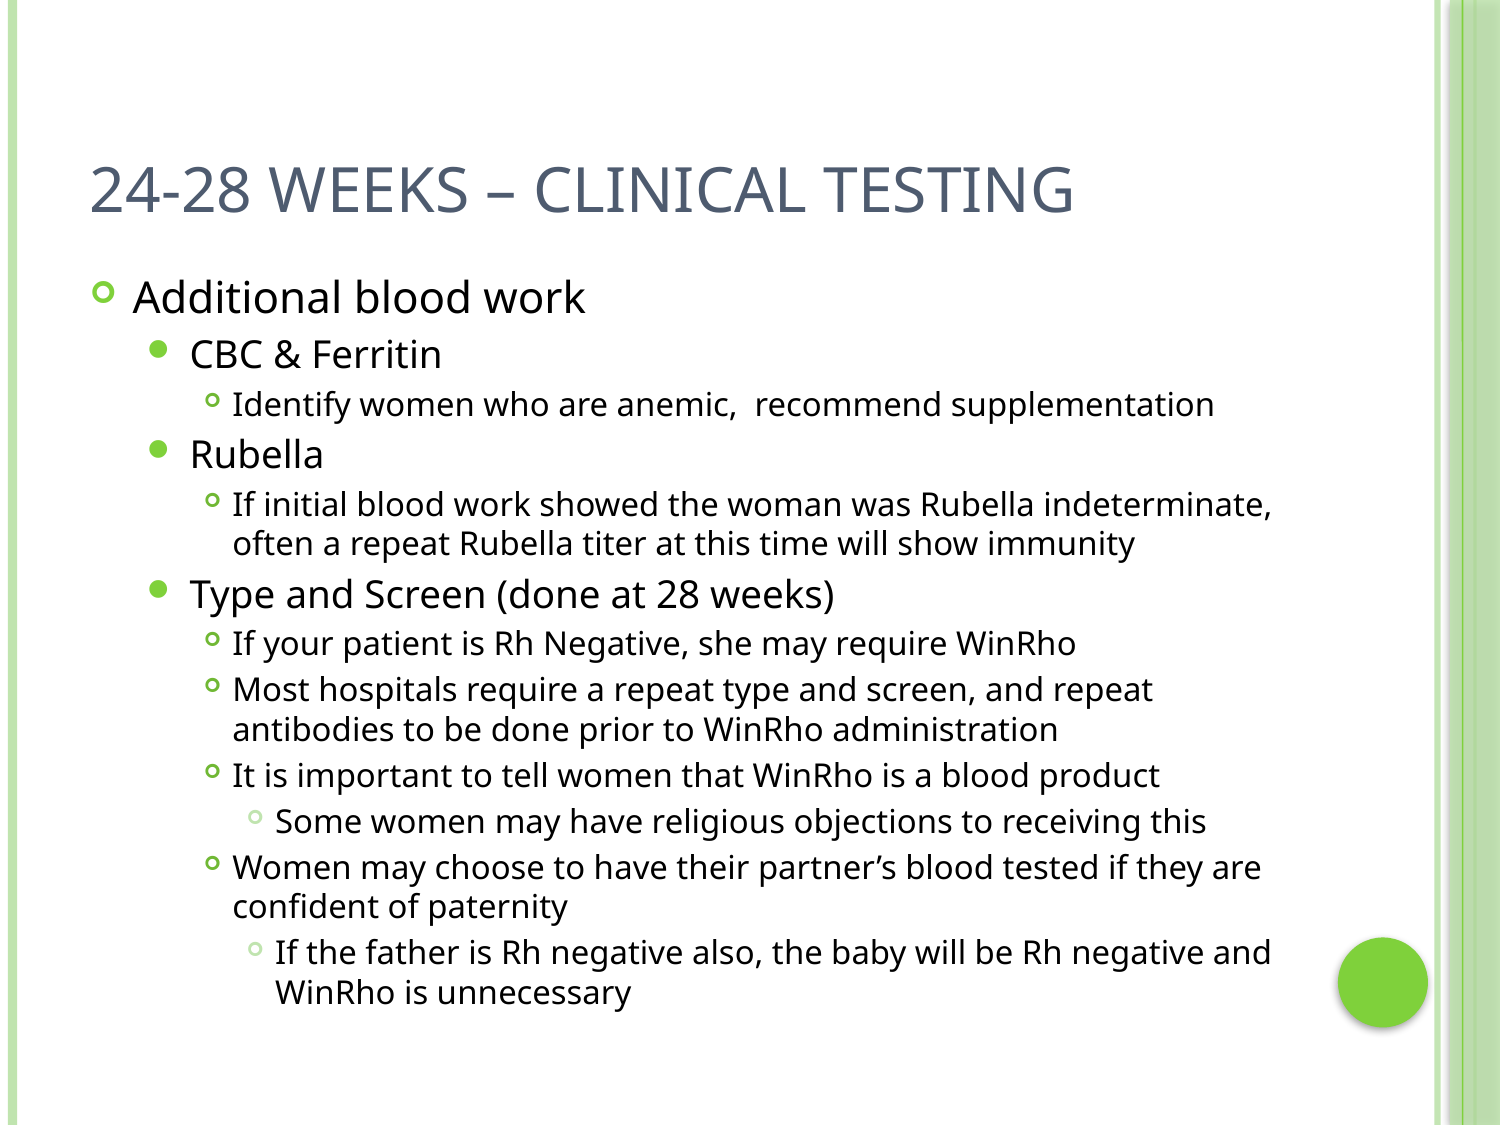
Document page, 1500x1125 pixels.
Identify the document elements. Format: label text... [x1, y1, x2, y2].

title 24-28 weeks – Clinical Testing [75, 45, 1300, 233]
list Additional blood work CBC & Ferritin Identify women who are anemic, recommend supplementation Rubella If initial blood work showed the woman was Rubella indeterminate, often a repeat Rubella titer at this time will show immunity Type and Screen (done at 28 weeks) If your patient is Rh Negative, she may require WinRho Most hospitals require a repeat type and screen, and repeat antibodies to be done prior to WinRho administration It is important to tell women that WinRho is a blood product Some women may have religious objections to receiving this Women may choose to have their partner’s blood tested if they are confident of paternity If the father is Rh negative also, the baby will be Rh negative and WinRho is unnecessary [75, 262, 1300, 1062]
